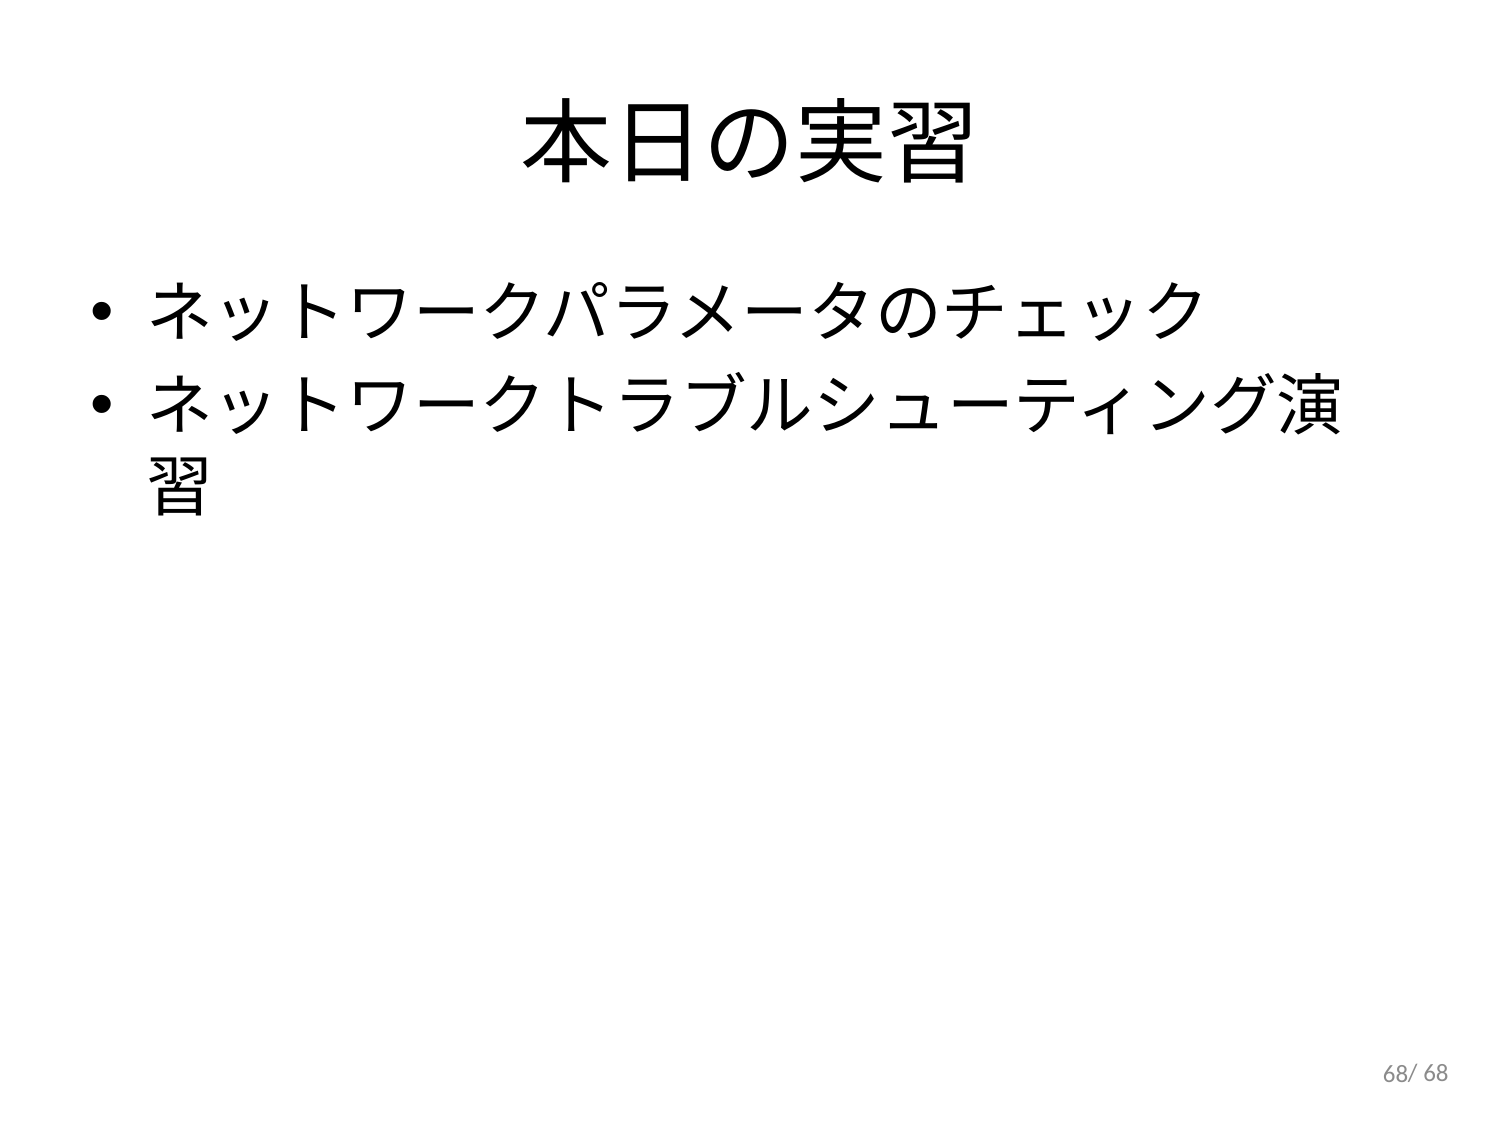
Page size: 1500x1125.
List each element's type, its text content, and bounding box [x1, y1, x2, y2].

title 本日の実習 [74, 44, 1426, 233]
list ネットワークパラメータのチェック ネットワークトラブルシューティング演習 [74, 262, 1426, 1006]
slide_number 68 [1073, 1042, 1424, 1103]
